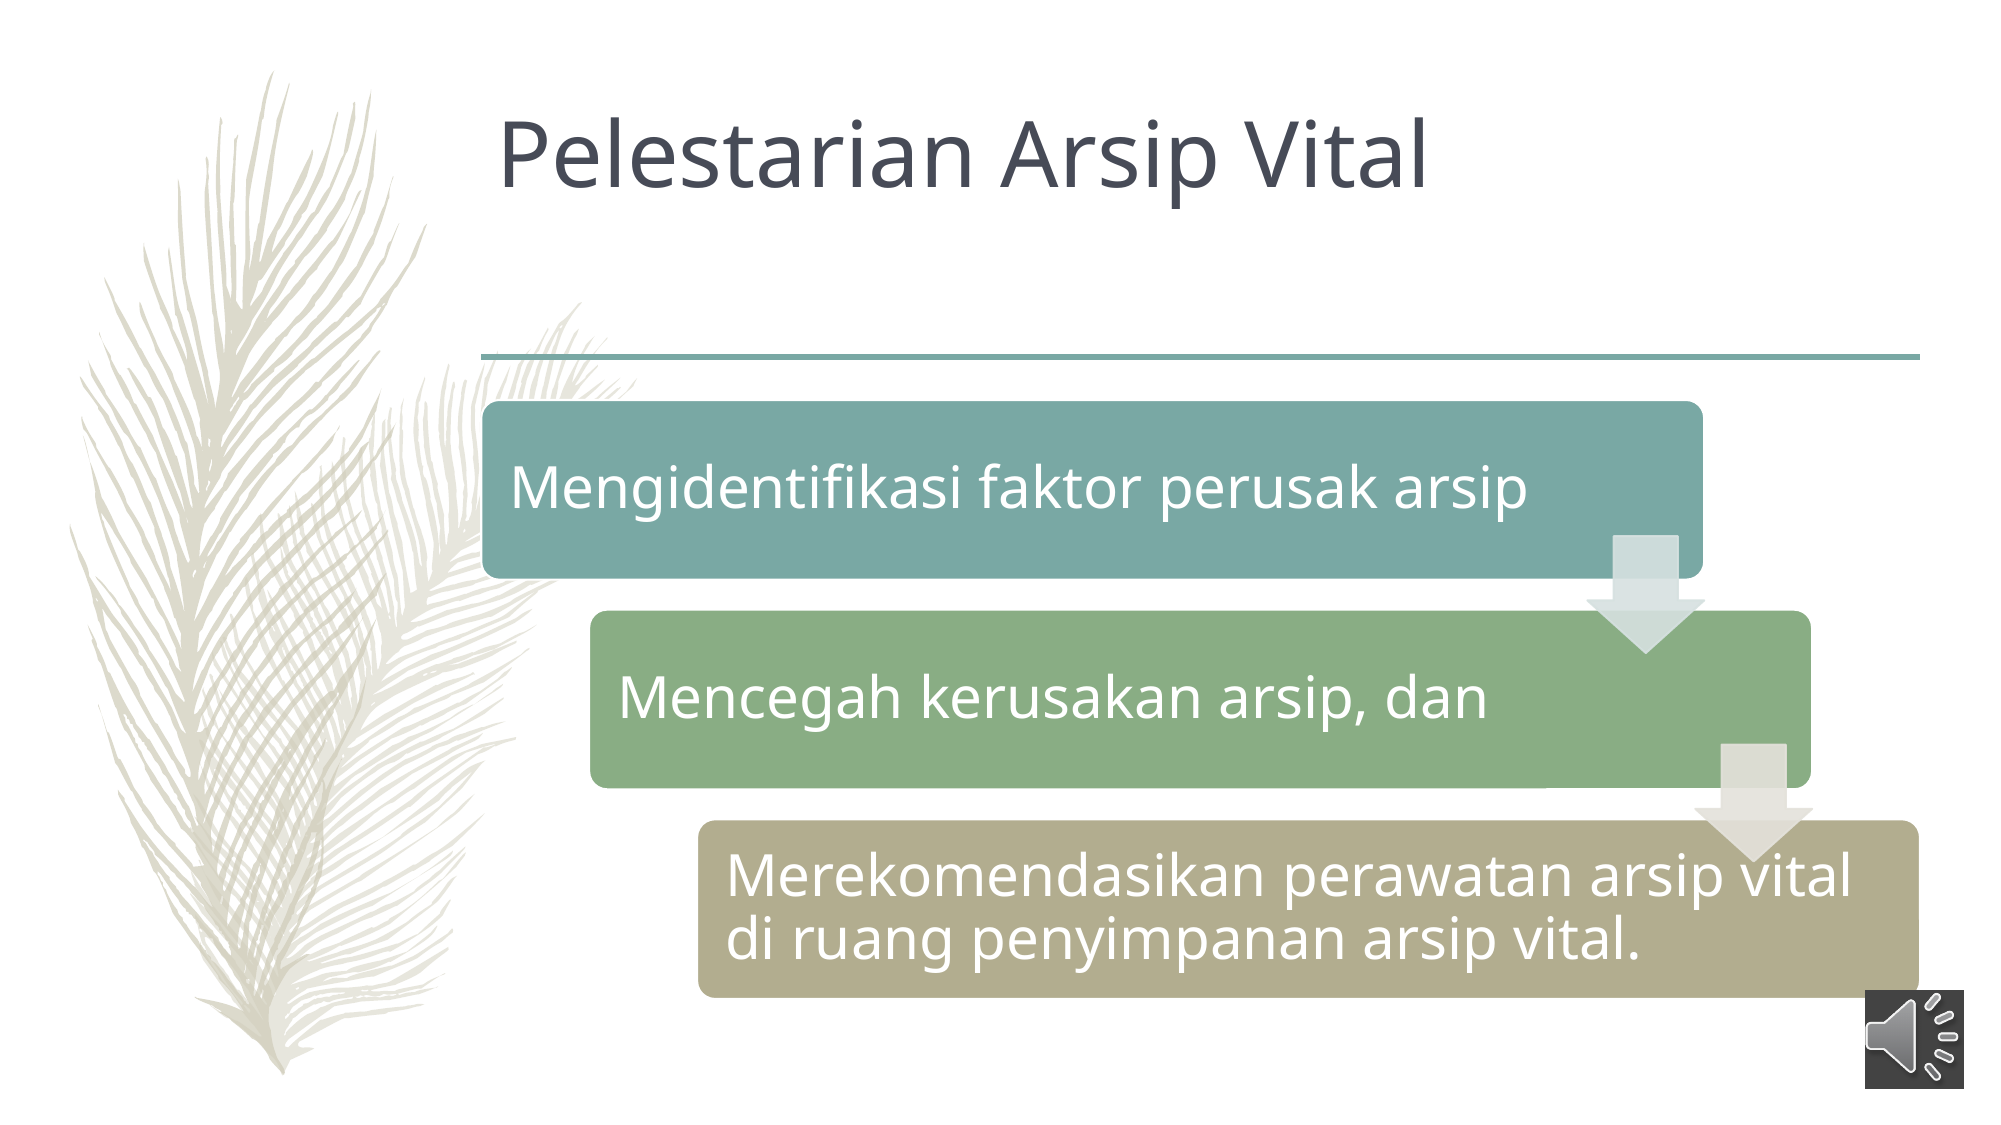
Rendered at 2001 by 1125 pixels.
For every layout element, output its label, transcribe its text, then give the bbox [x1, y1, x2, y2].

picture [1864, 989, 1965, 1090]
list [480, 399, 1921, 1000]
title Pelestarian Arsip Vital [481, 93, 1920, 350]
